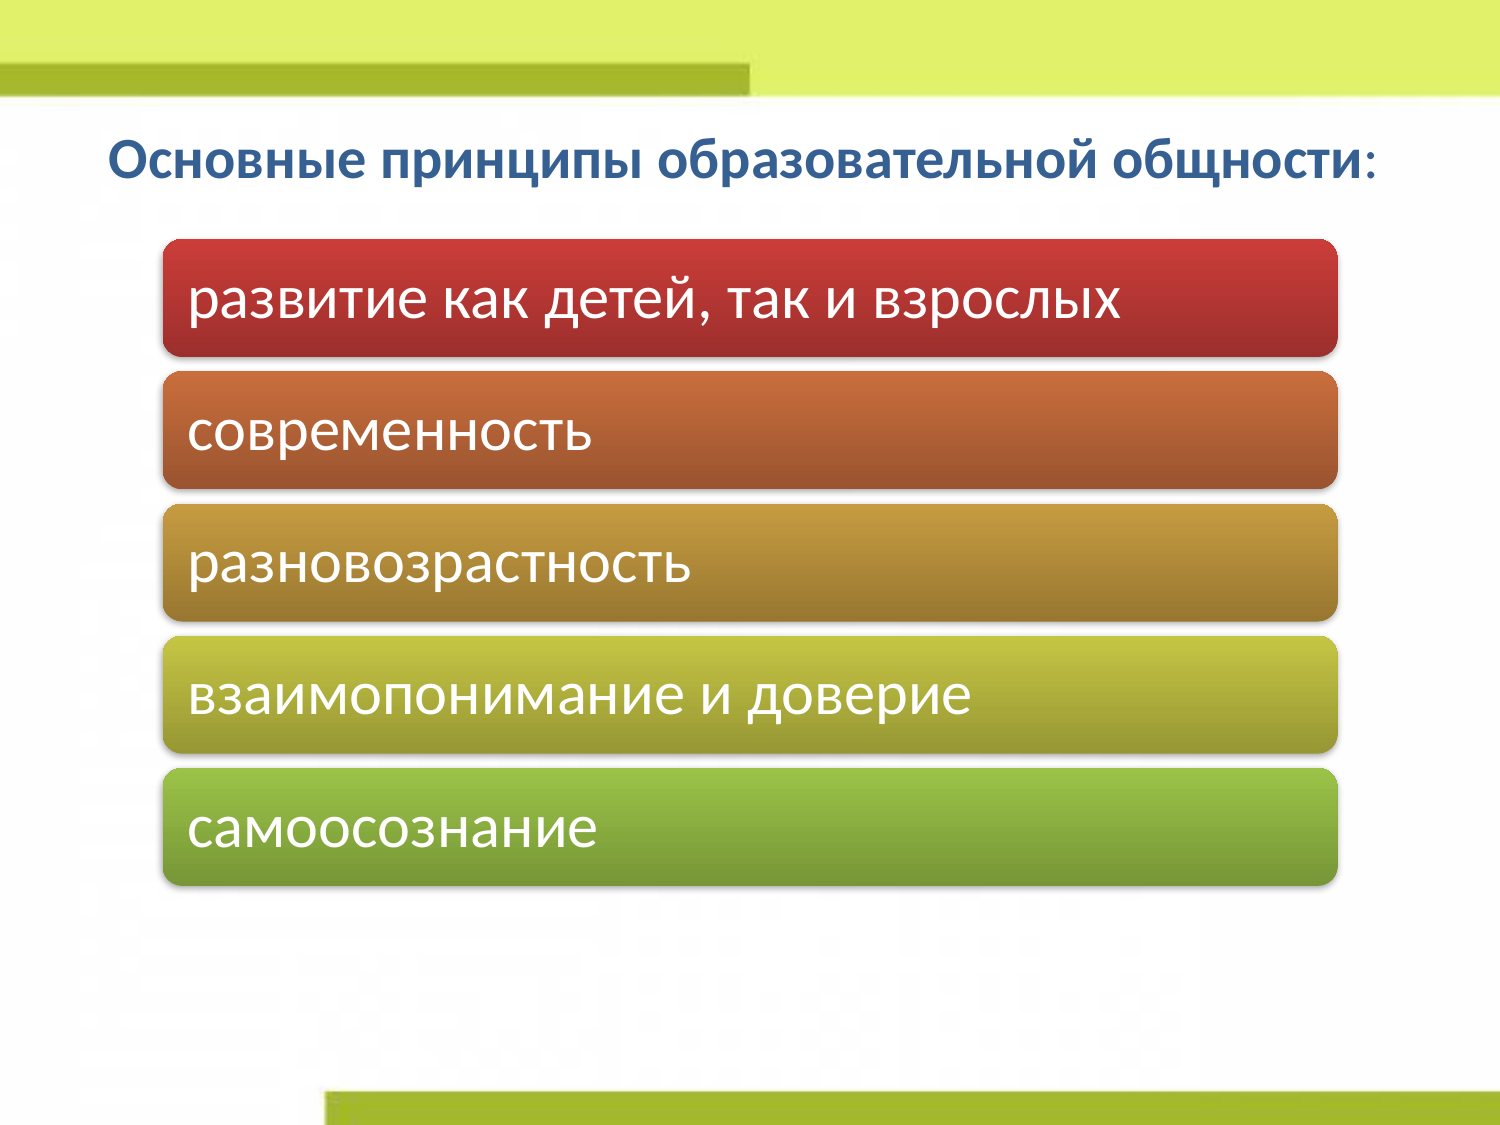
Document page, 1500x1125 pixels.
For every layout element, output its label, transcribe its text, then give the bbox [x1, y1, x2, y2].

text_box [162, 228, 1338, 897]
text_box Основные принципы образовательной общности: [24, 112, 1463, 198]
picture [0, 0, 1500, 1125]
